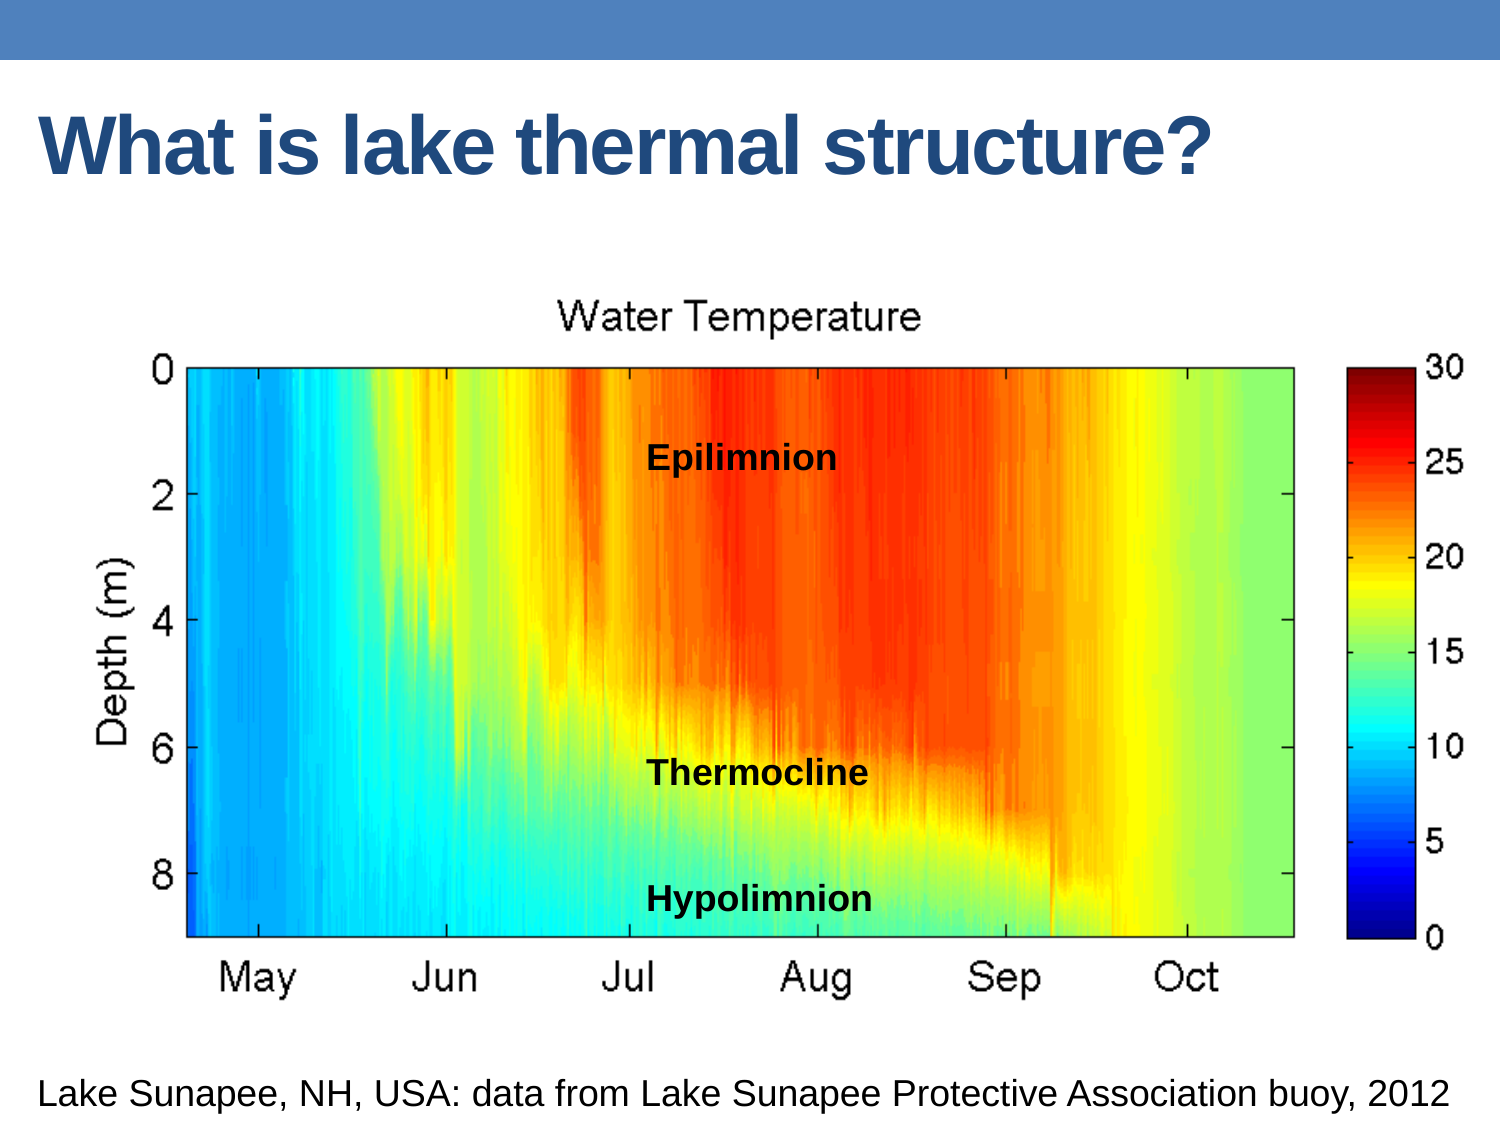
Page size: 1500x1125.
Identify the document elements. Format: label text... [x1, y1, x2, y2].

text_box Lake Sunapee, NH, USA: data from Lake Sunapee Protective Association buoy, 2012 [22, 1061, 1500, 1122]
picture [37, 264, 1500, 1041]
title What is lake thermal structure? [0, 60, 1350, 223]
